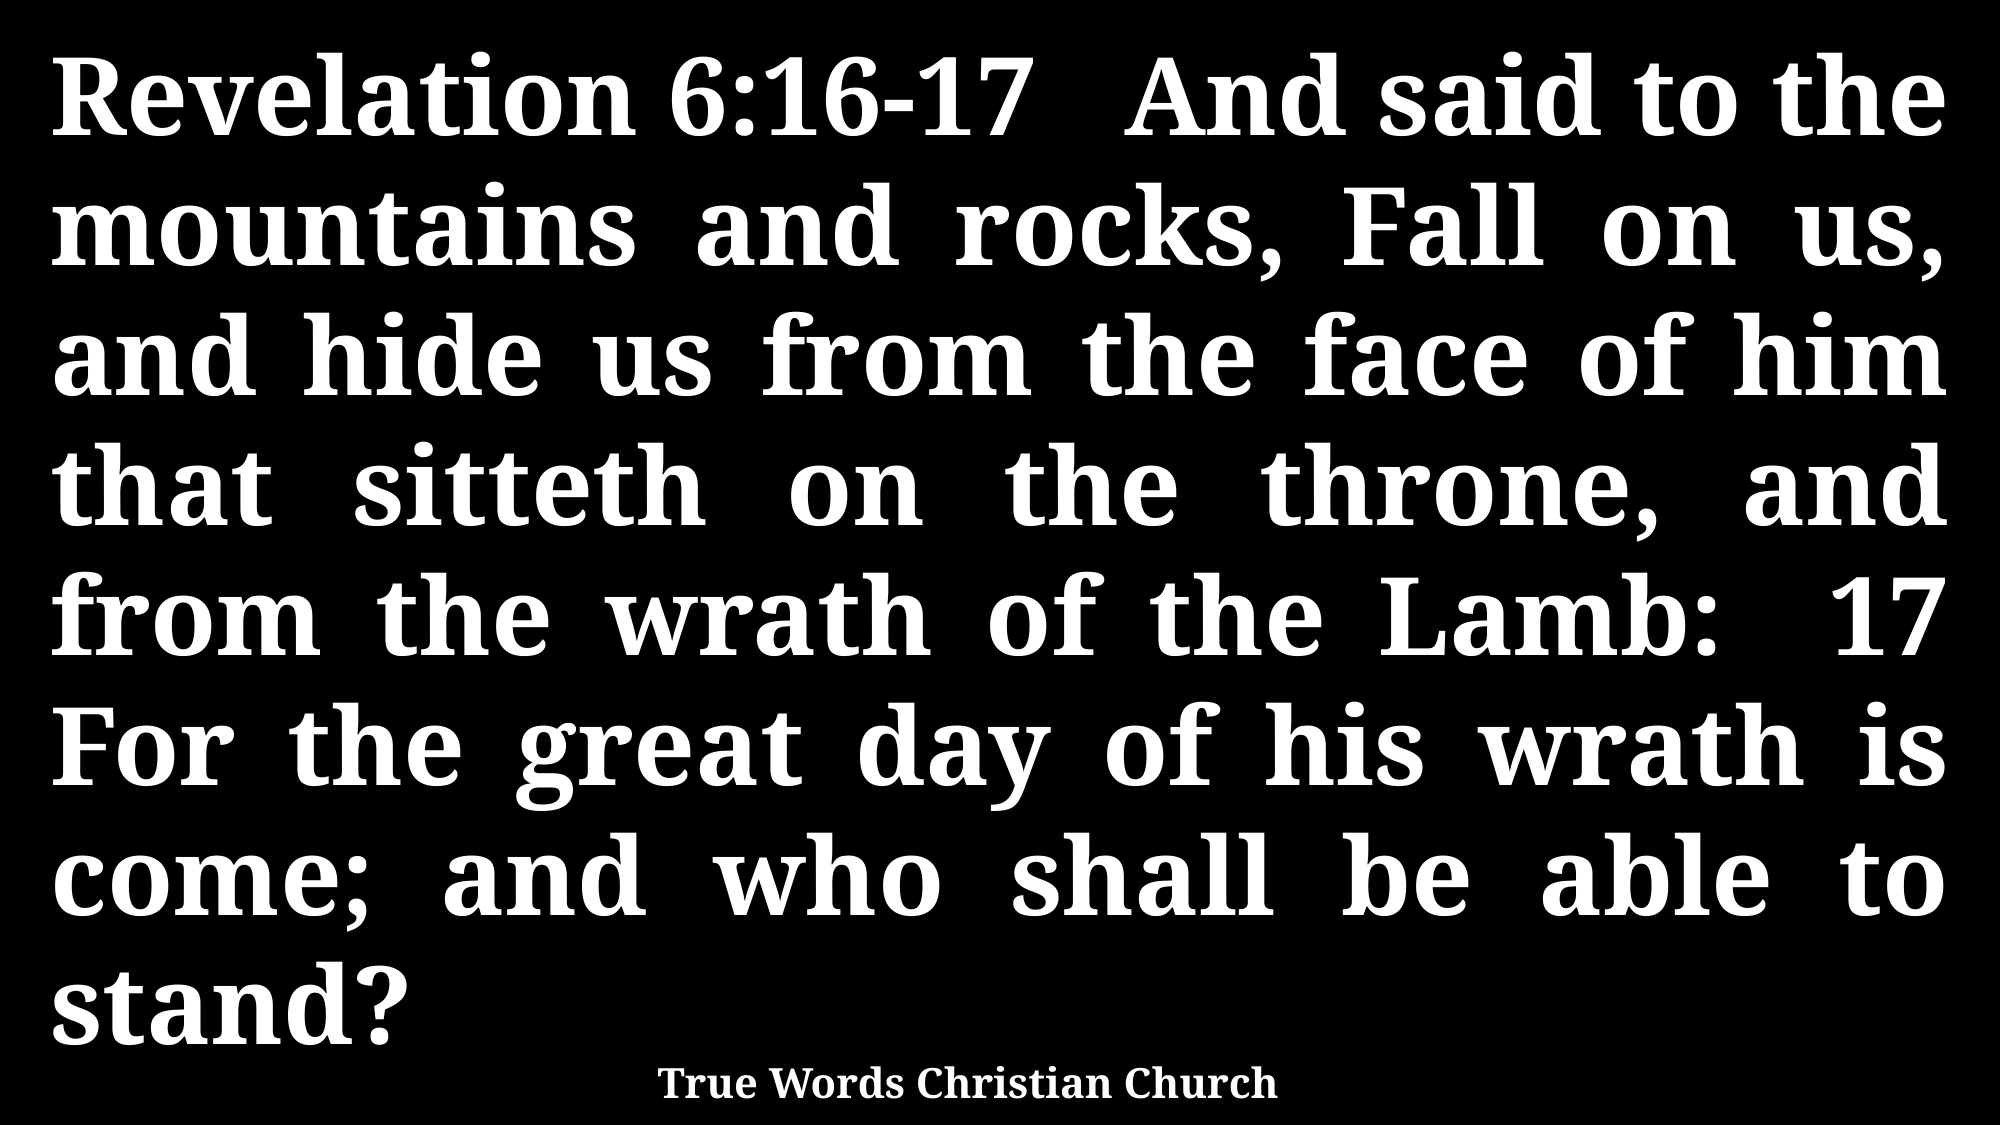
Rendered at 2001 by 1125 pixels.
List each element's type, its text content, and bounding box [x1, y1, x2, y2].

text_box True Words Christian Church [642, 1074, 1294, 1114]
text_box Revelation 6:16-17 And said to the mountains and rocks, Fall on us, and hide us from the face of him that sitteth on the throne, and from the wrath of the Lamb: 17 For the great day of his wrath is come; and who shall be able to stand? [35, 19, 1965, 1074]
